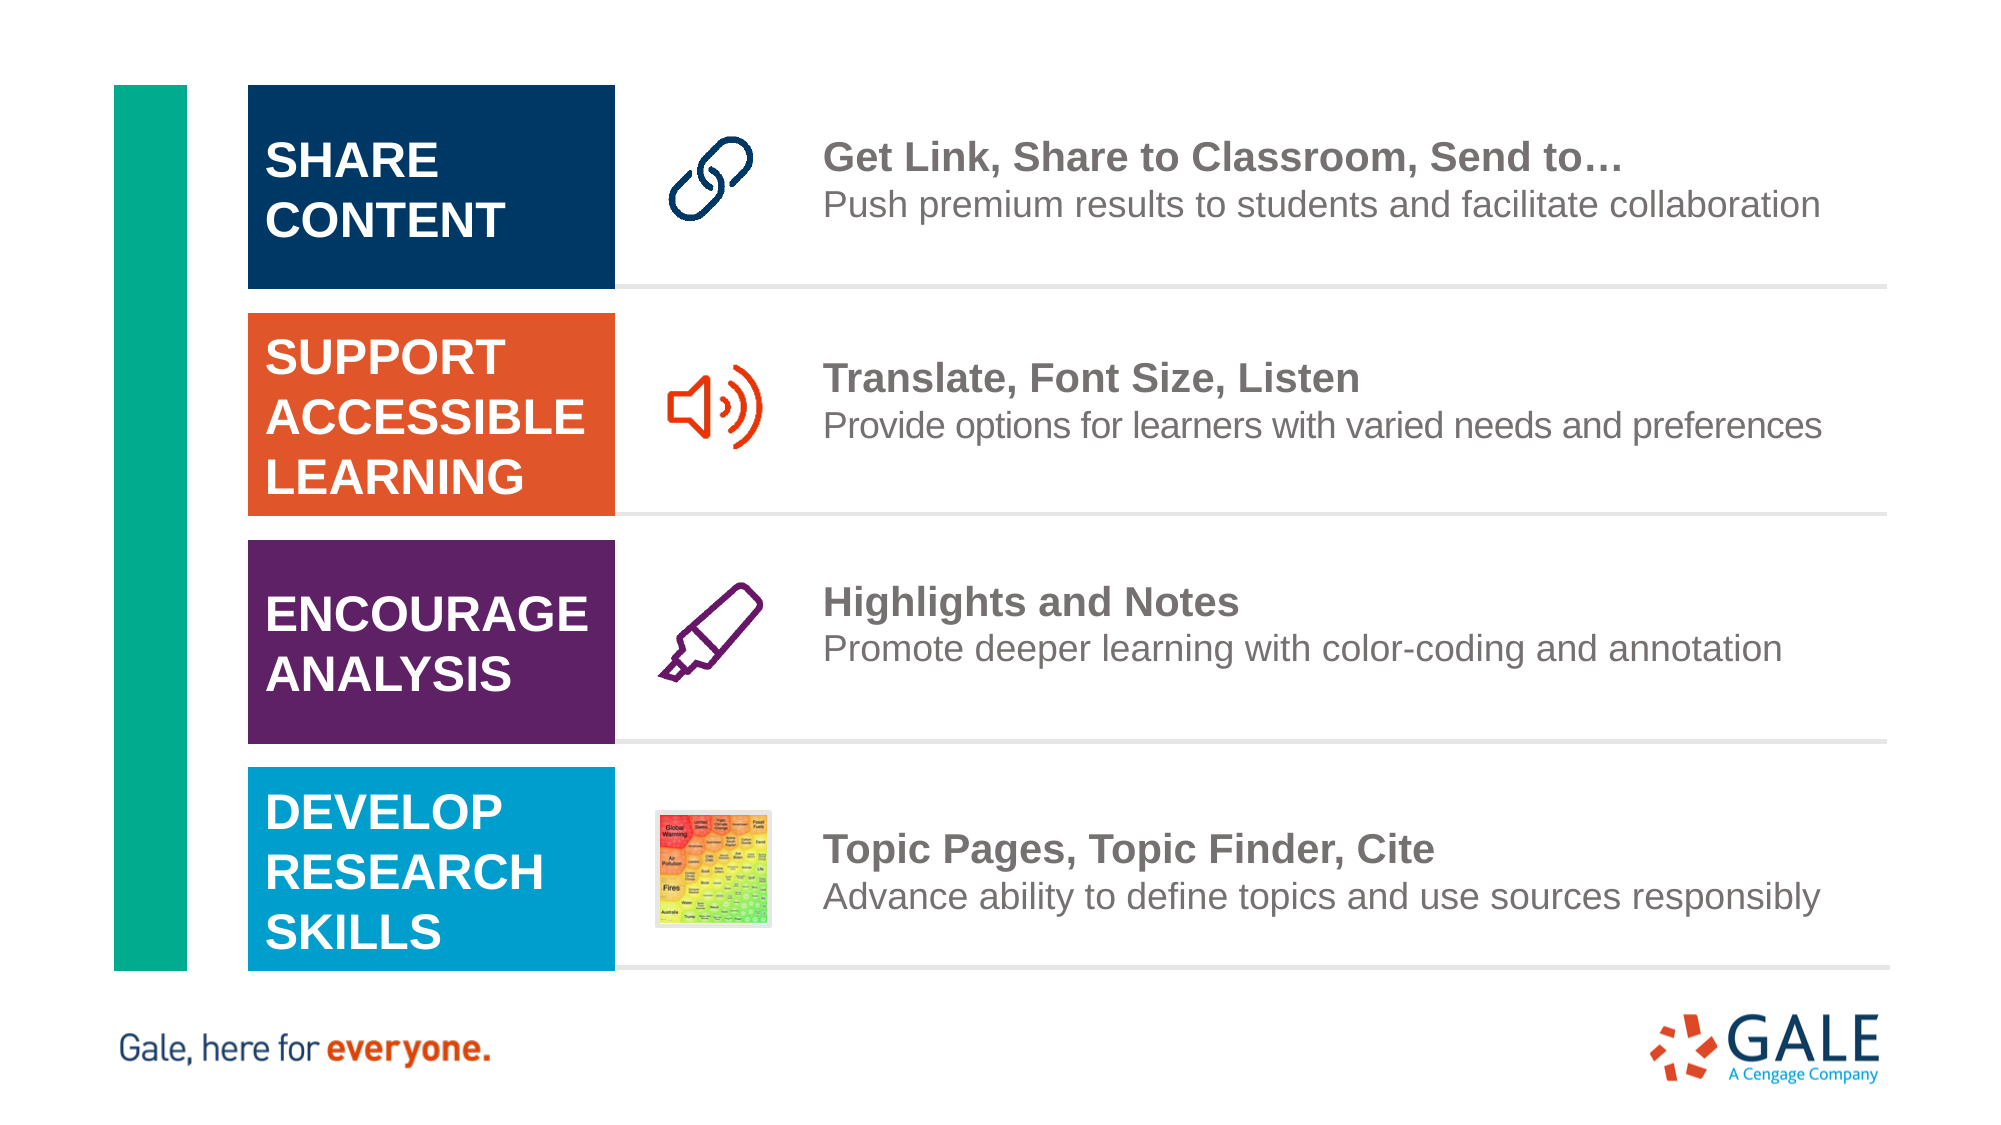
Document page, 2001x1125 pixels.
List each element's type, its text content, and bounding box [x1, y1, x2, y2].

text_box [115, 86, 185, 970]
text_box Translate, Font Size, Listen Provide options for learners with varied needs and preferences [808, 343, 1888, 454]
text_box Get Link, Share to Classroom, Send to… Push premium results to students and facilitate collaboration [808, 122, 1888, 232]
picture [659, 814, 768, 924]
text_box Highlights and Notes Promote deeper learning with color-coding and annotation [809, 566, 1888, 677]
picture [664, 133, 762, 224]
text_box Topic Pages, Topic Finder, Cite Advance ability to define topics and use sources responsibly [808, 814, 1888, 925]
text_box SHARE CONTENT [249, 86, 614, 287]
text_box SUPPORT ACCESSIBLE LEARNING [249, 314, 614, 515]
picture [0, 970, 2000, 1125]
text_box ENCOURAGE ANALYSIS [249, 541, 614, 742]
text_box DEVELOP RESEARCH SKILLS [249, 769, 614, 970]
picture [655, 349, 772, 464]
picture [618, 551, 809, 706]
